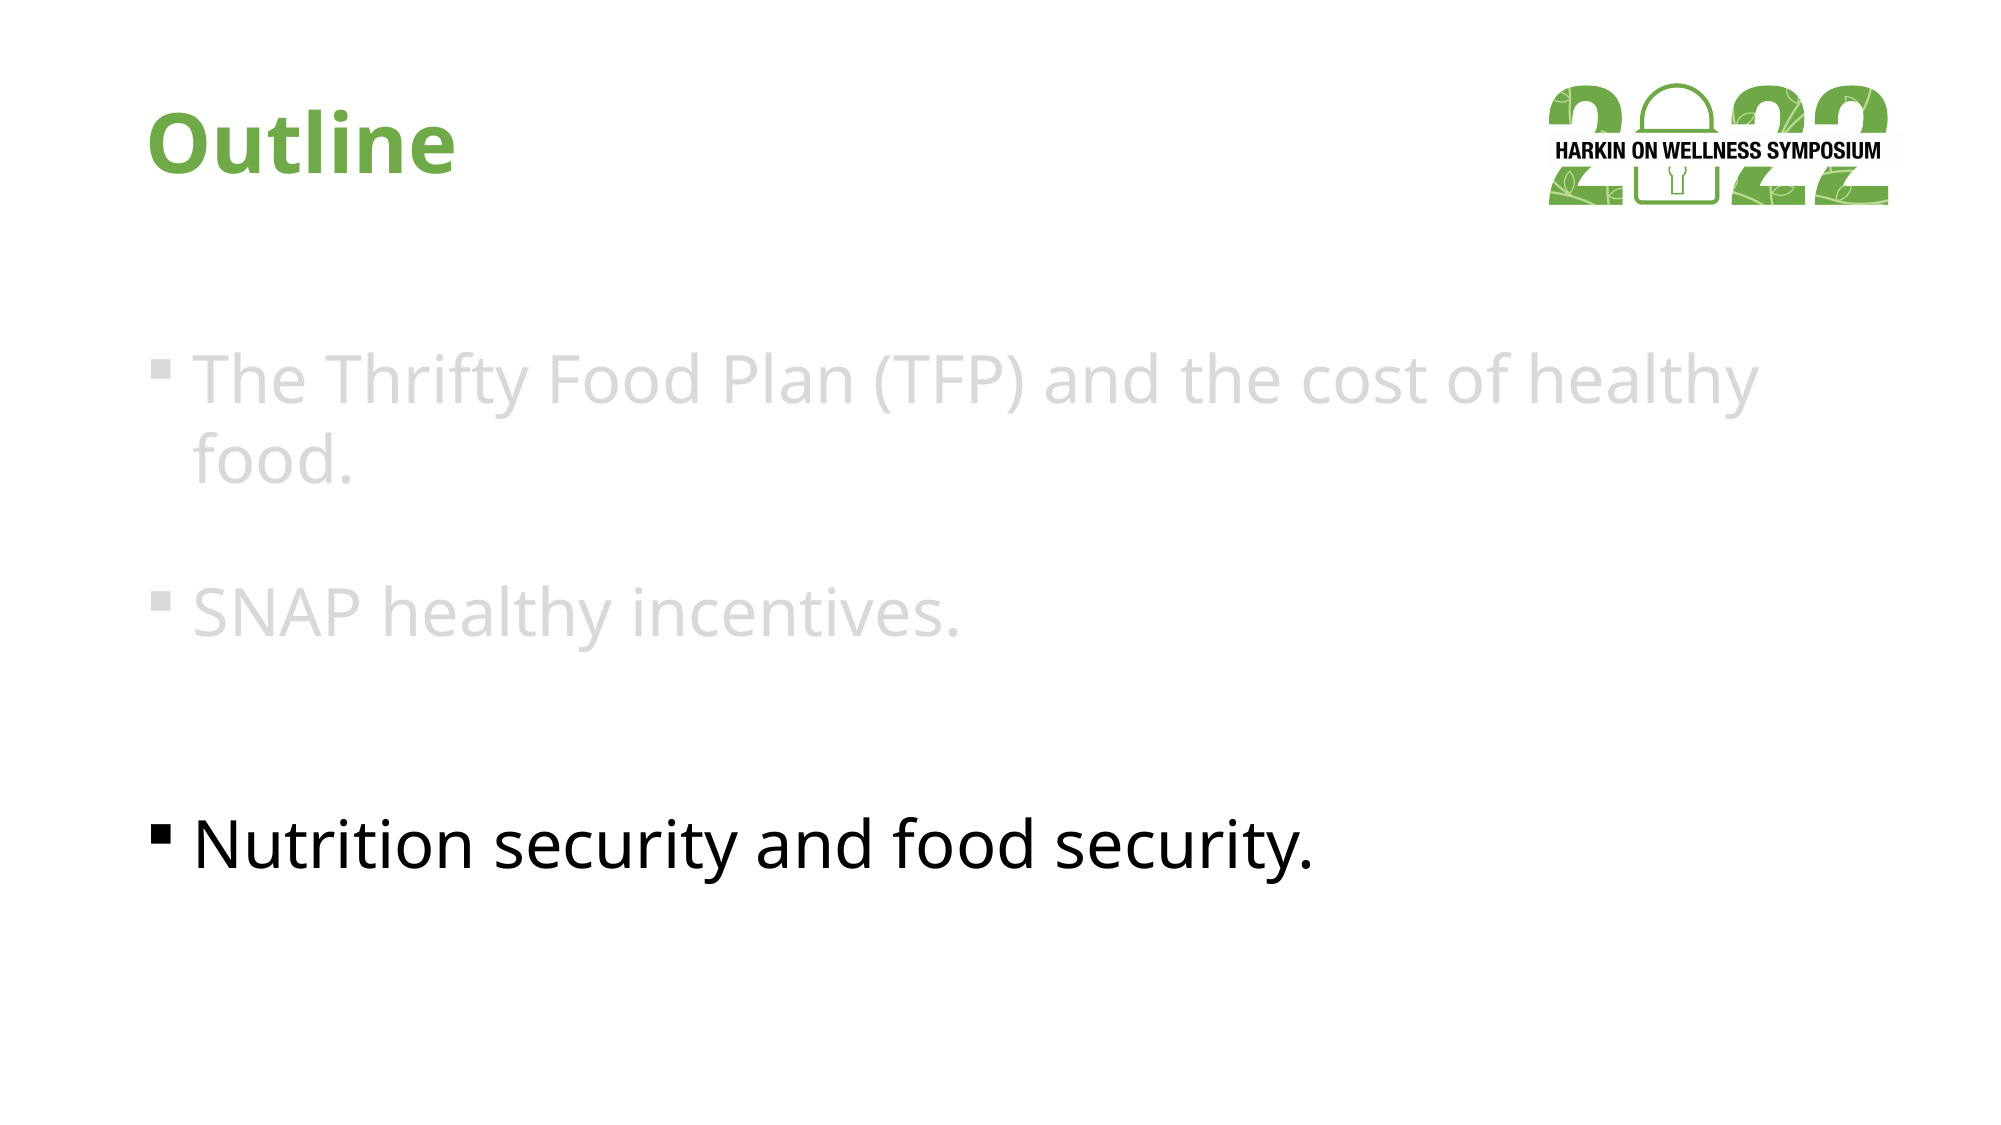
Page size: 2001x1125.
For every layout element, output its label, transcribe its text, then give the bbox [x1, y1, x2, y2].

text_box Nutrition security and food security. [130, 794, 1606, 890]
text_box SNAP healthy incentives. [130, 562, 1109, 658]
text_box The Thrifty Food Plan (TFP) and the cost of healthy food. [130, 329, 1919, 505]
text_box Outline [130, 83, 969, 199]
picture [1547, 83, 2000, 233]
